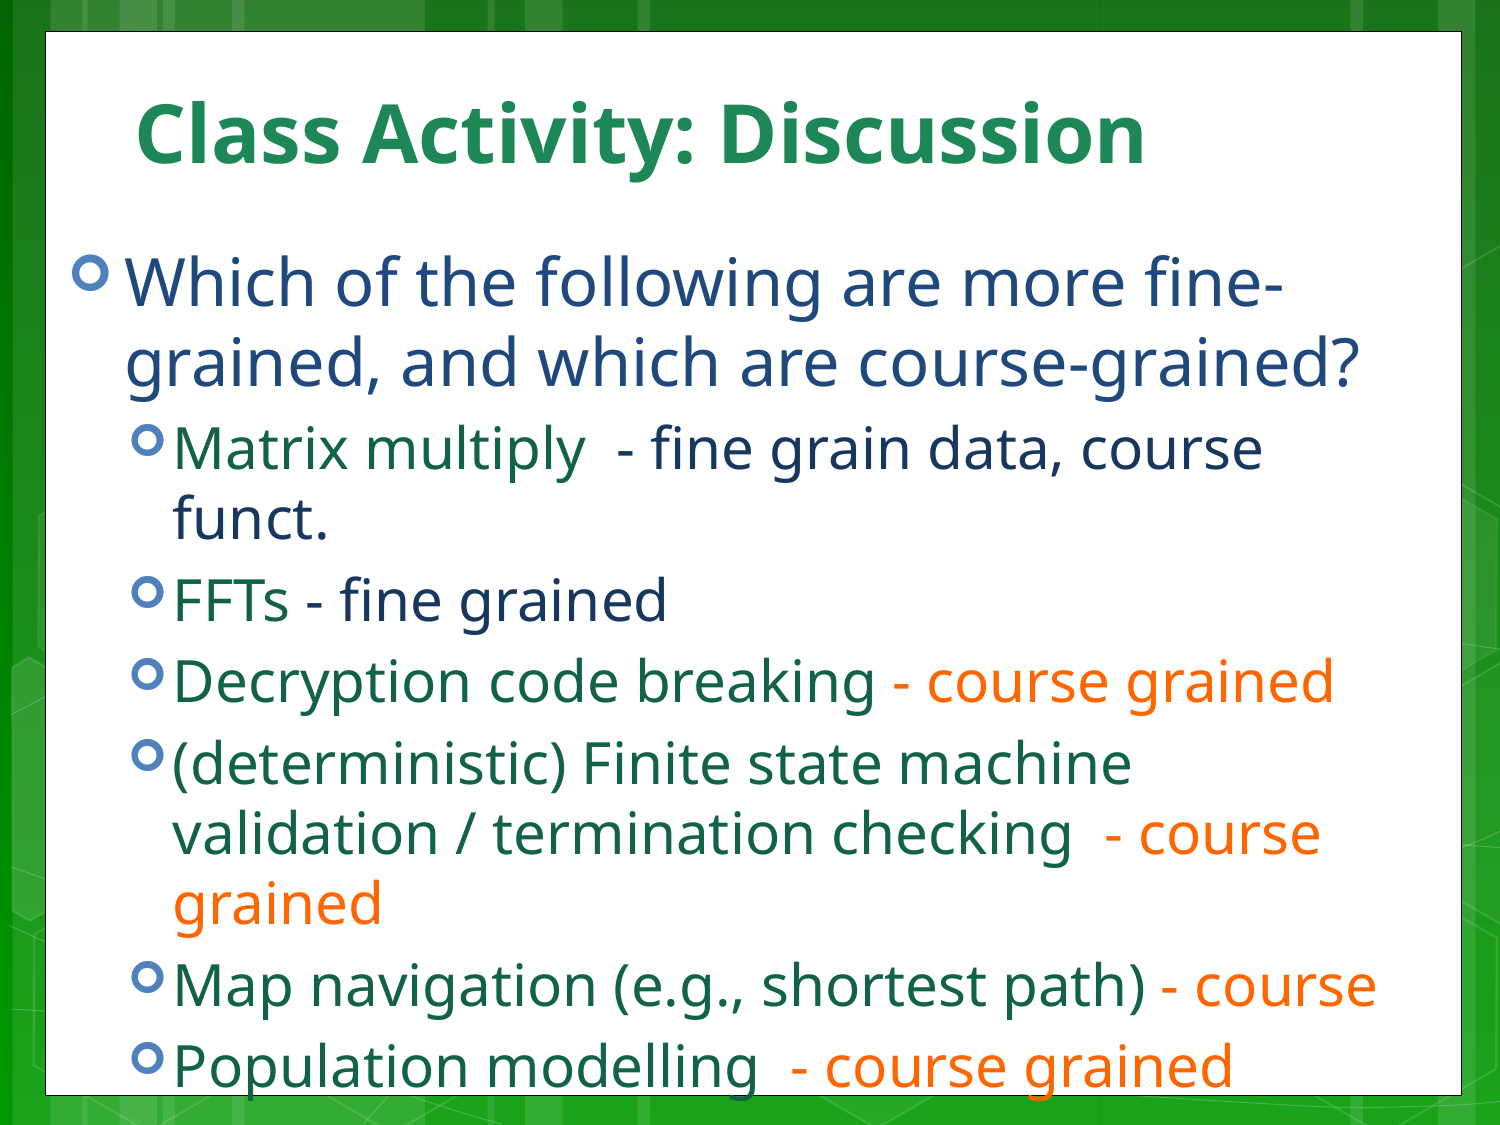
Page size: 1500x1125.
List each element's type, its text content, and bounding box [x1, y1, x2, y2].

title Class Activity: Discussion [119, 73, 1383, 188]
list Which of the following are more fine-grained, and which are course-grained? Matrix multiply - fine grain data, course funct. FFTs - fine grained Decryption code breaking - course grained (deterministic) Finite state machine validation / termination checking - course grained Map navigation (e.g., shortest path) - course Population modelling - course grained [52, 232, 1451, 1006]
